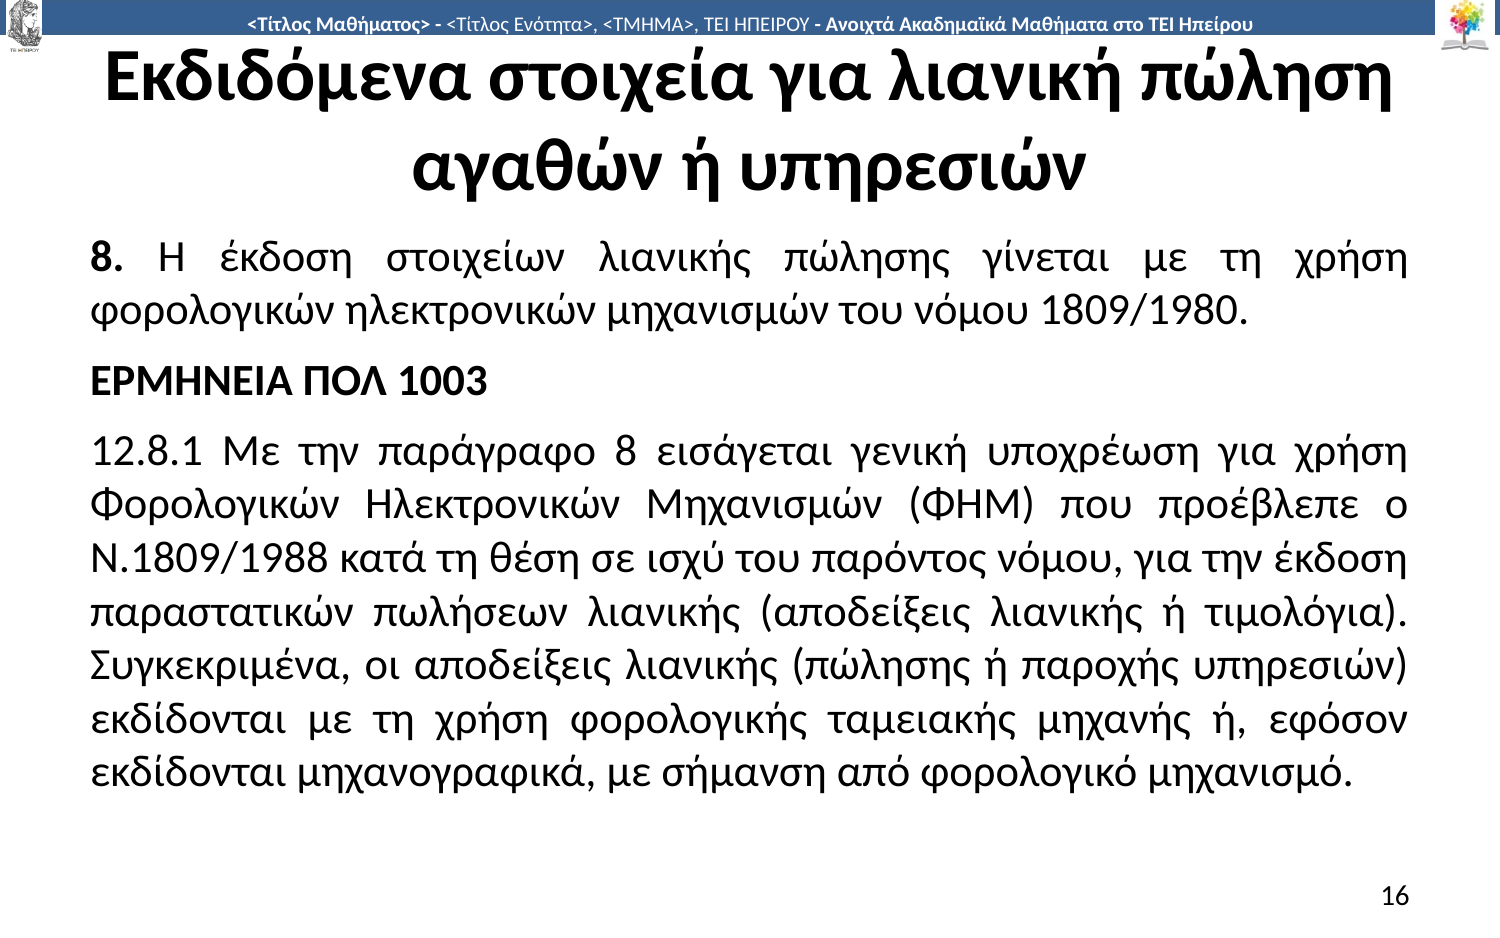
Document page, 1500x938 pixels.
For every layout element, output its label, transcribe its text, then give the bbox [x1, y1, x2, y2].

picture [1435, 0, 1495, 52]
slide_number 16 [1074, 868, 1425, 919]
list 8. Η έκδοση στοιχείων λιανικής πώλησης γίνεται με τη χρήση φορολογικών ηλεκτρονικών μηχανισμών του νόμου 1809/1980. ΕΡΜΗΝΕΙΑ ΠΟΛ 1003 12.8.1 Με την παράγραφο 8 εισάγεται γενική υποχρέωση για χρήση Φορολογικών Ηλεκτρονικών Μηχανισμών (ΦΗΜ) που προέβλεπε ο Ν.1809/1988 κατά τη θέση σε ισχύ του παρόντος νόμου, για την έκδοση παραστατικών πωλήσεων λιανικής (αποδείξεις λιανικής ή τιμολόγια). Συγκεκριμένα, οι αποδείξεις λιανικής (πώλησης ή παροχής υπηρεσιών) εκδίδονται με τη χρήση φορολογικής ταμειακής μηχανής ή, εφόσον εκδίδονται μηχανογραφικά, με σήμανση από φορολογικό μηχανισμό. [75, 218, 1425, 838]
title Εκδιδόμενα στοιχεία για λιανική πώληση αγαθών ή υπηρεσιών [75, 37, 1425, 194]
picture [6, 0, 42, 54]
